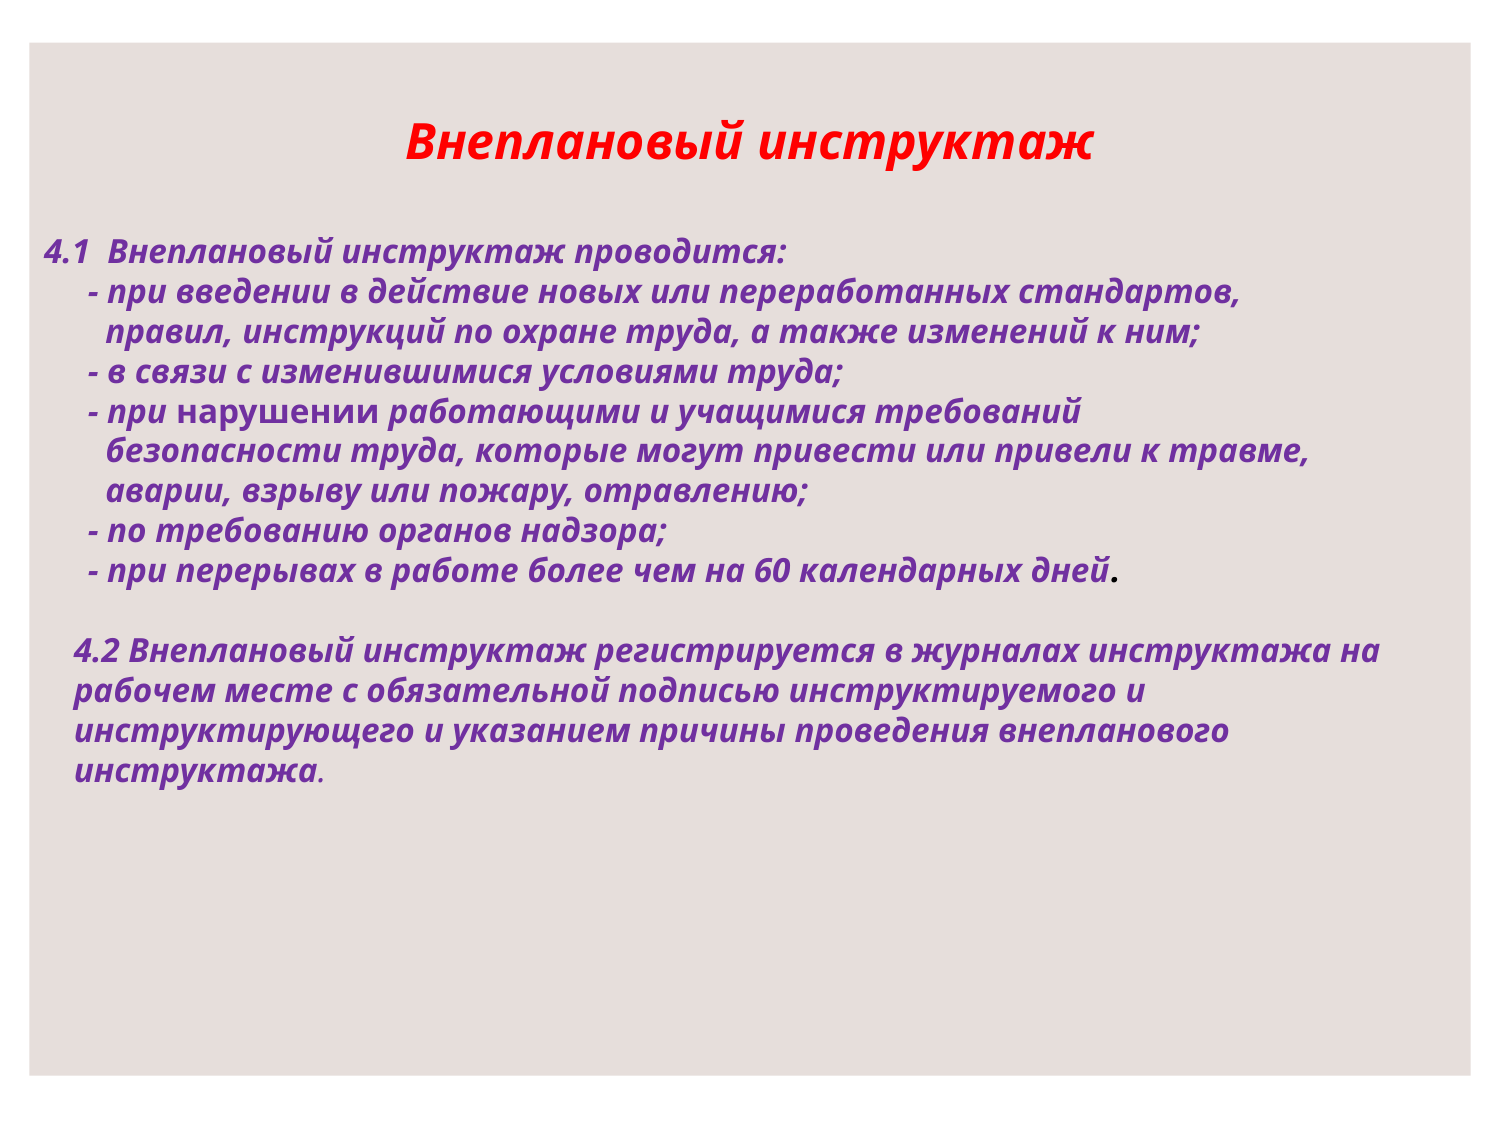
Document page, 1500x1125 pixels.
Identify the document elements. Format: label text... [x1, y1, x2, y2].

text_box Внеплановый инструктаж 4.1 Внеплановый инструктаж проводится: - при введении в действие новых или переработанных стандартов, правил, инструкций по охране труда, а также изменений к ним; - в связи с изменившимися условиями труда; - при нарушении работающими и учащимися требований безопасности труда, которые могут привести или привели к травме, аварии, взрыву или пожару, отравлению; - по требованию органов надзора; - при перерывах в работе более чем на 60 календарных дней. 4.2 Внеплановый инструктаж регистрируется в журналах инструктажа на рабочем месте с обязательной подписью инструктируемого и инструктирующего и указанием причины проведения внепланового инструктажа. [29, 42, 1471, 1076]
